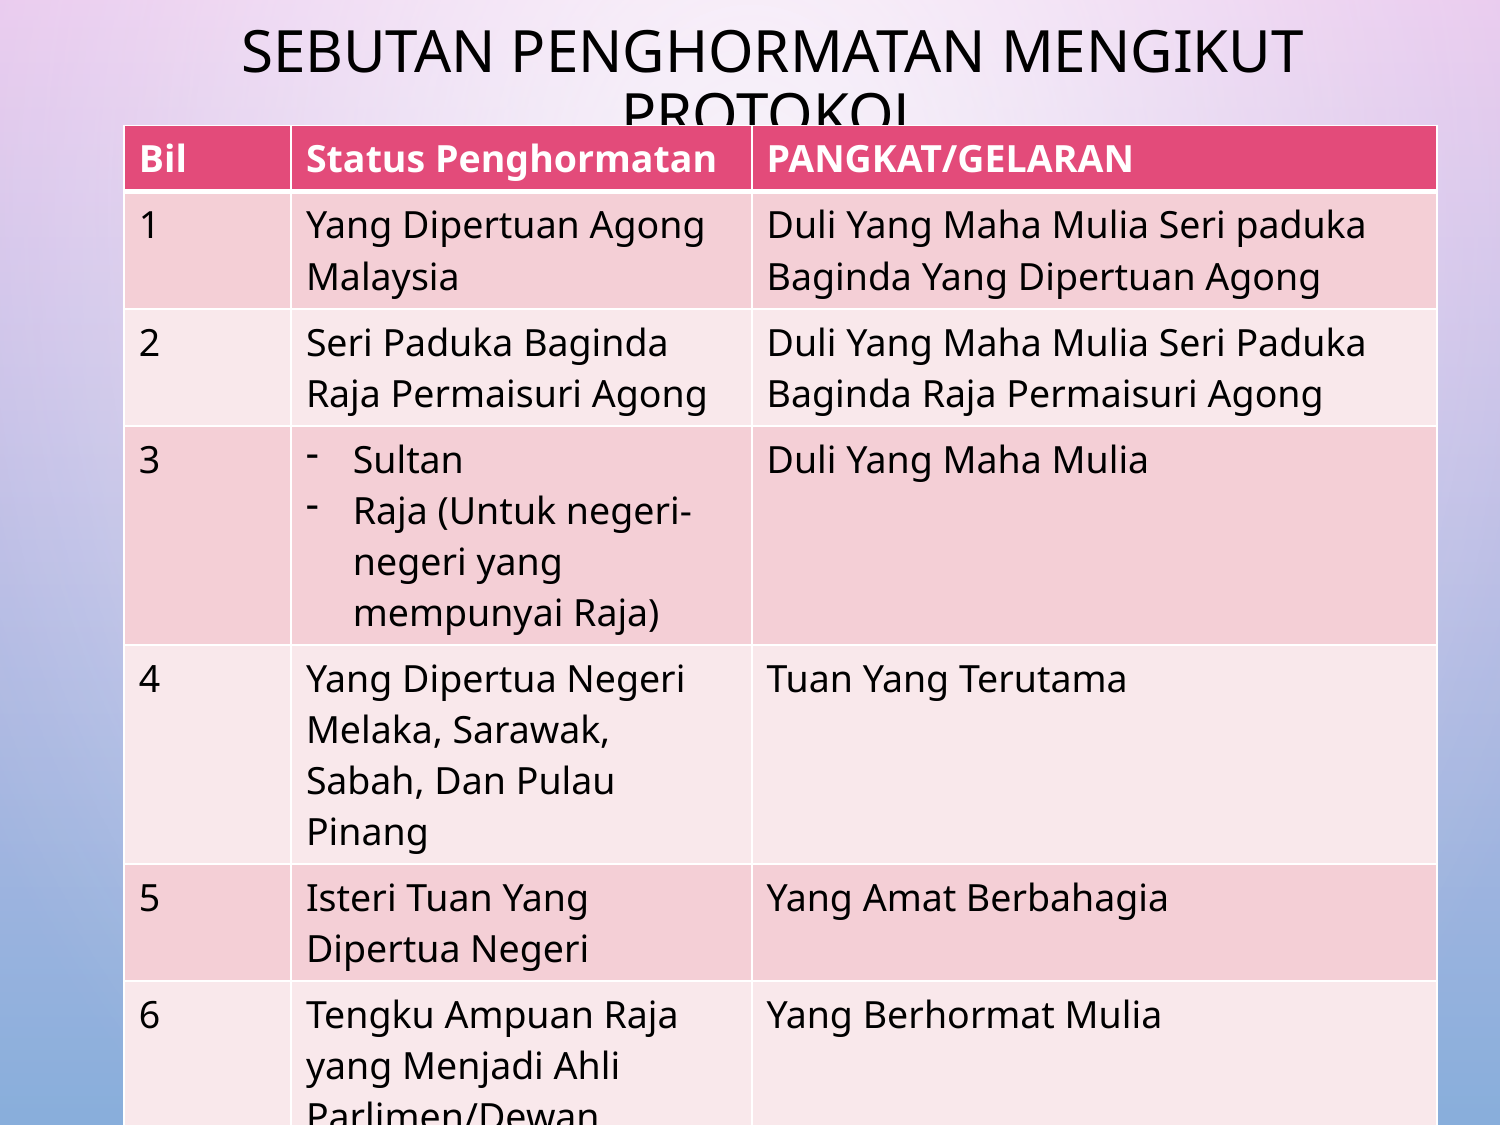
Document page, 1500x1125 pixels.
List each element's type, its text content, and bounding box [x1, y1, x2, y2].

table_cell 1 [125, 194, 290, 308]
table_cell Yang Dipertuan Agong Malaysia [292, 194, 751, 308]
table_cell Duli Yang Maha Mulia [753, 427, 1436, 644]
table_cell Isteri Tuan Yang Dipertua Negeri [292, 865, 751, 980]
table_cell Duli Yang Maha Mulia Seri paduka Baginda Yang Dipertuan Agong [753, 194, 1436, 308]
table_cell Duli Yang Maha Mulia Seri Paduka Baginda Raja Permaisuri Agong [753, 310, 1436, 425]
title Sebutan Penghormatan mengikut Protokol [75, 45, 1471, 126]
table_header PANGKAT/GELARAN [753, 126, 1436, 189]
table_cell 6 [125, 982, 290, 1125]
table_cell Seri Paduka Baginda Raja Permaisuri Agong [292, 310, 751, 425]
table_cell 5 [125, 865, 290, 980]
table_cell Yang Berhormat Mulia [753, 982, 1436, 1125]
list Dalam teks ucapan, salam hormat perlu disusun mengikut keutamaan seperti berikut: Pengucap pertama atau tetamu paling utama (duduk di tengah-tengah kerusi yang disediakan untuk tetamu VIP atau kenamaan) Pengucap kedua atau tetamu utama yang duduk di sebelah kanan pengucap pertama atau tetamu paling utama. Tetamu utama yang duduk di sebelah kiri pengucap pertama atau tetamu paling utama dan beliau tidak semestinya memberikan ucapan. Susunan kerusi para tetamu undangan utama mestilah memiliki jumlah yang ganjil,tiga buah kerusi (minimum) dan lima buah kerusi (maksimum). Ada ketikanya jumlah-jumlah kerusi untuk para tetamu undangan khas atau utama boleh melebihi 10 buah kerusi. [0, 0, 1500, 615]
table_cell 4 [125, 646, 290, 863]
table_cell Yang Amat Berbahagia [753, 865, 1436, 980]
table_cell Tengku Ampuan Raja yang Menjadi Ahli Parlimen/Dewan Undangan Negeri [292, 982, 751, 1125]
table_header Bil [125, 126, 290, 189]
table_header Status Penghormatan [292, 126, 751, 189]
table_cell Sultan Raja (Untuk negeri-negeri yang mempunyai Raja) [292, 427, 751, 644]
table_cell Tuan Yang Terutama [753, 646, 1436, 863]
table_cell Yang Dipertua Negeri Melaka, Sarawak, Sabah, Dan Pulau Pinang [292, 646, 751, 863]
table_cell 3 [125, 427, 290, 644]
table_cell 2 [125, 310, 290, 425]
